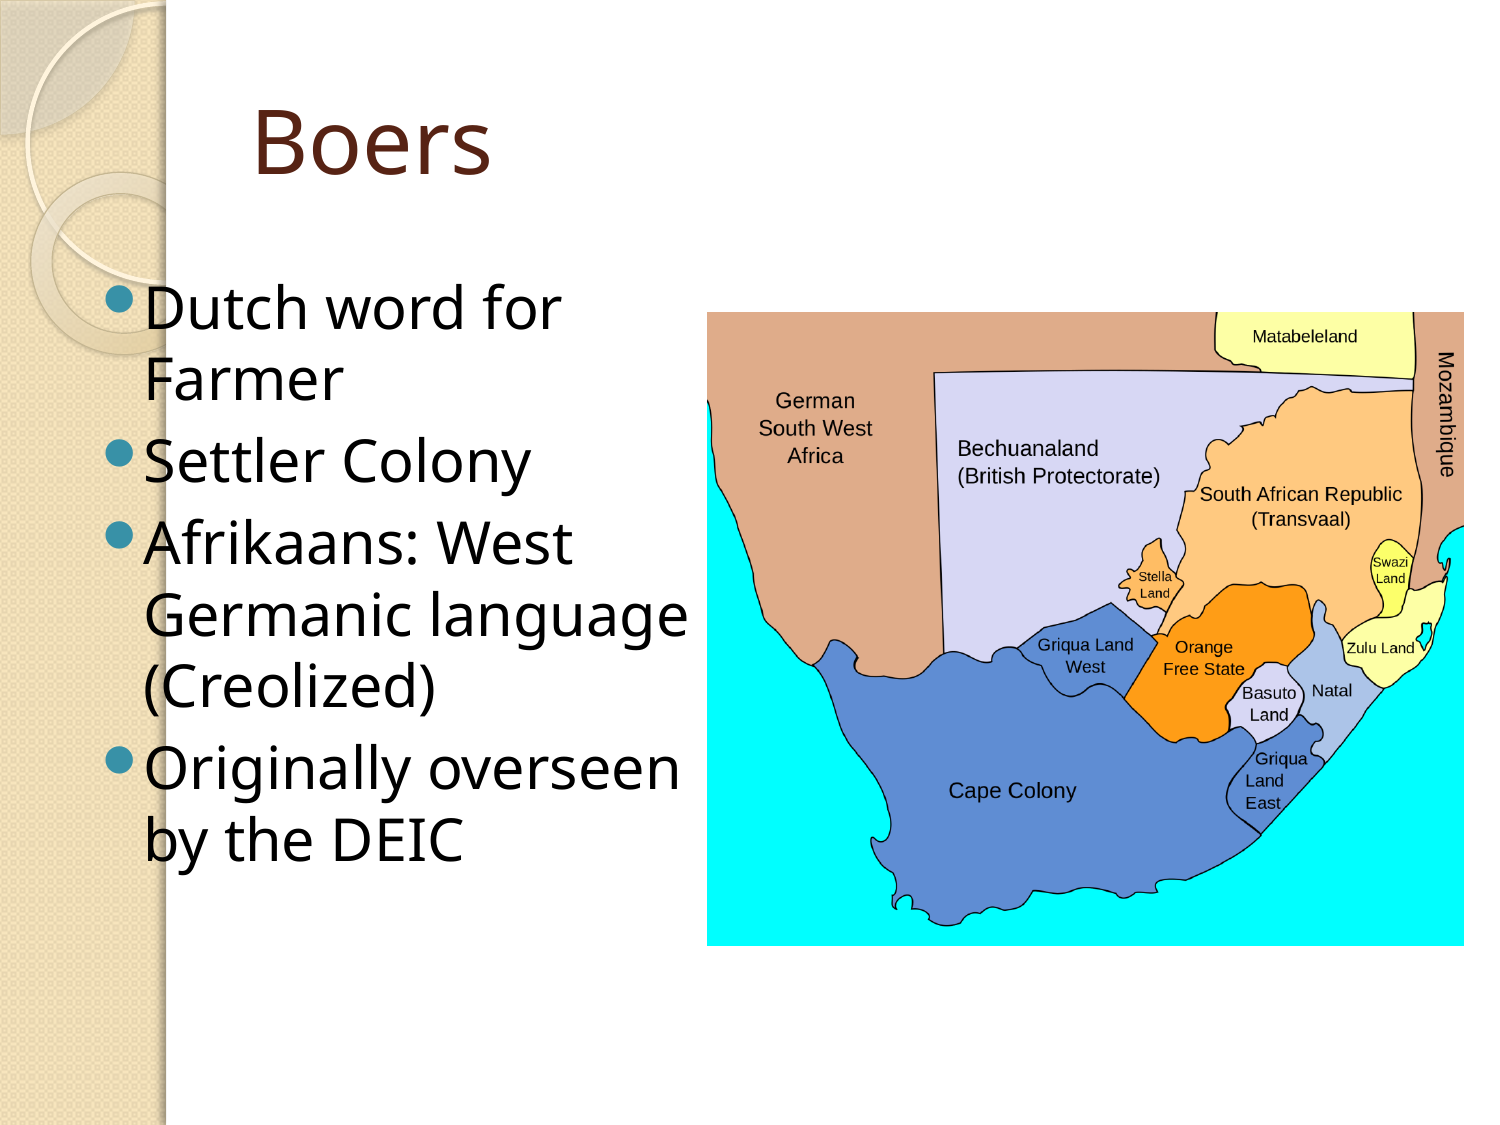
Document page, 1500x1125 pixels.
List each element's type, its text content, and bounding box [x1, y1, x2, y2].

list Dutch word for Farmer Settler Colony Afrikaans: West Germanic language (Creolized) Originally overseen by the DEIC [75, 262, 708, 1005]
title Boers [235, 45, 1466, 233]
picture [706, 312, 1464, 946]
